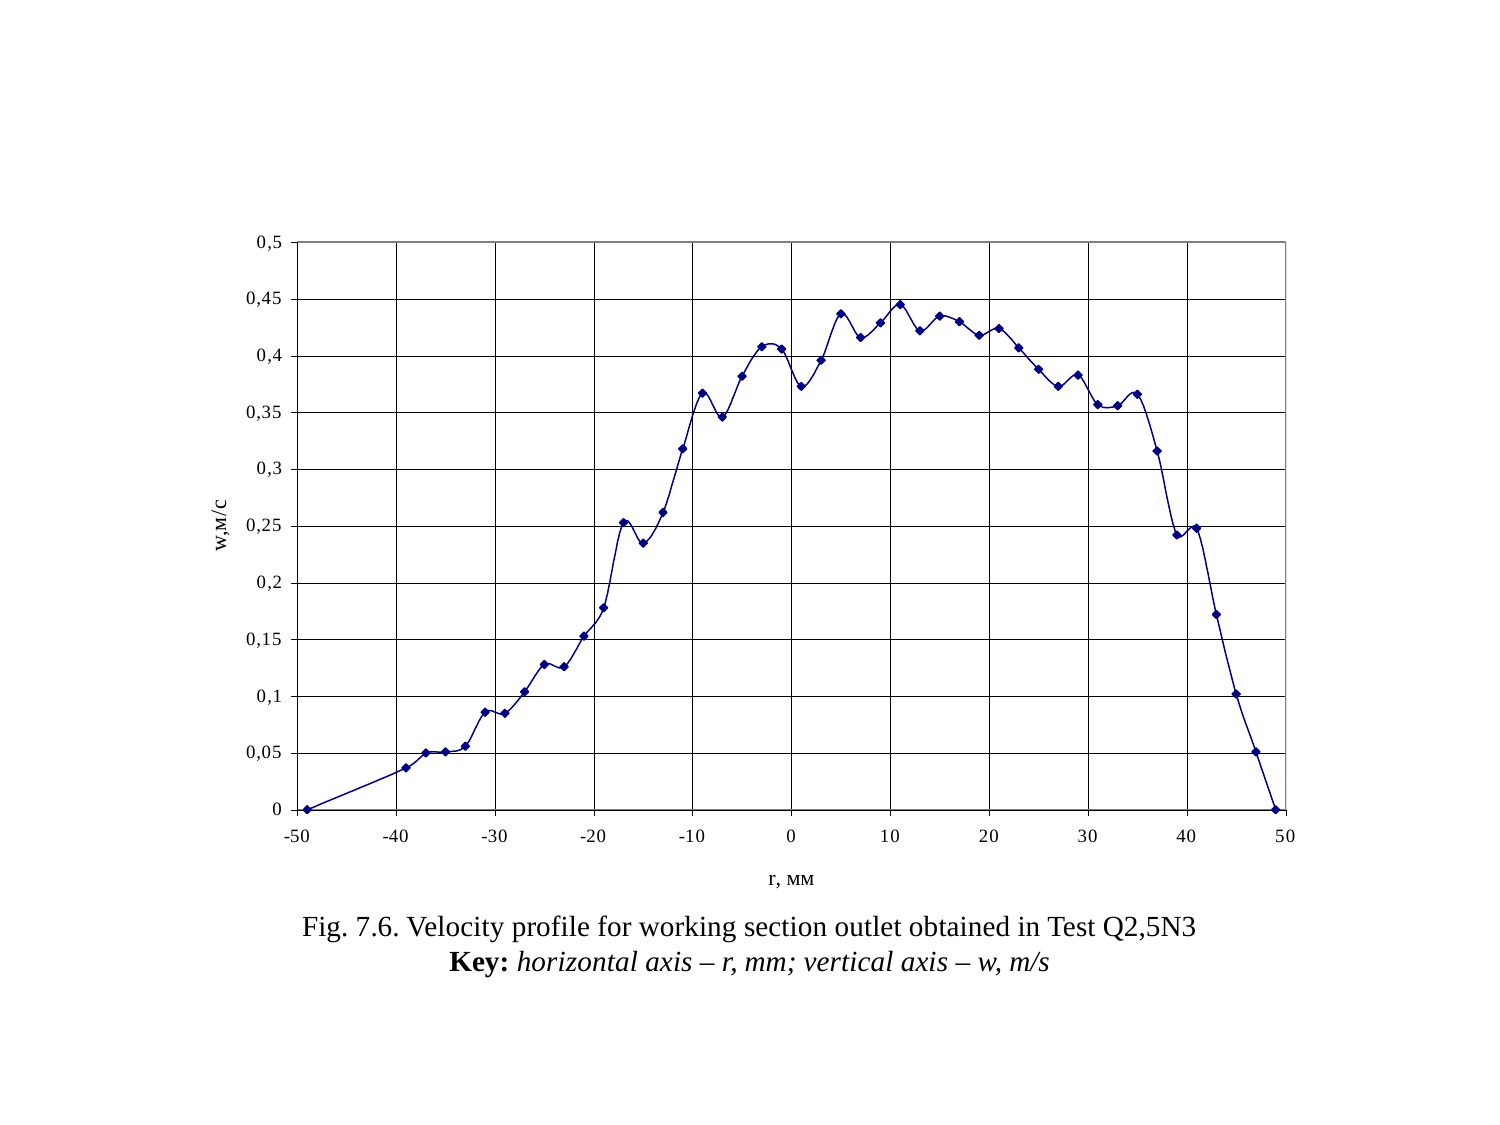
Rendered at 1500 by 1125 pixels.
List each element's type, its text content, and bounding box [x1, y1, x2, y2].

text_box Fig. 7.6. Velocity profile for working section outlet obtained in Test Q2,5N3 Key: horizontal axis – r, mm; vertical axis – w, m/s [0, 899, 1500, 1045]
picture [179, 207, 1321, 918]
